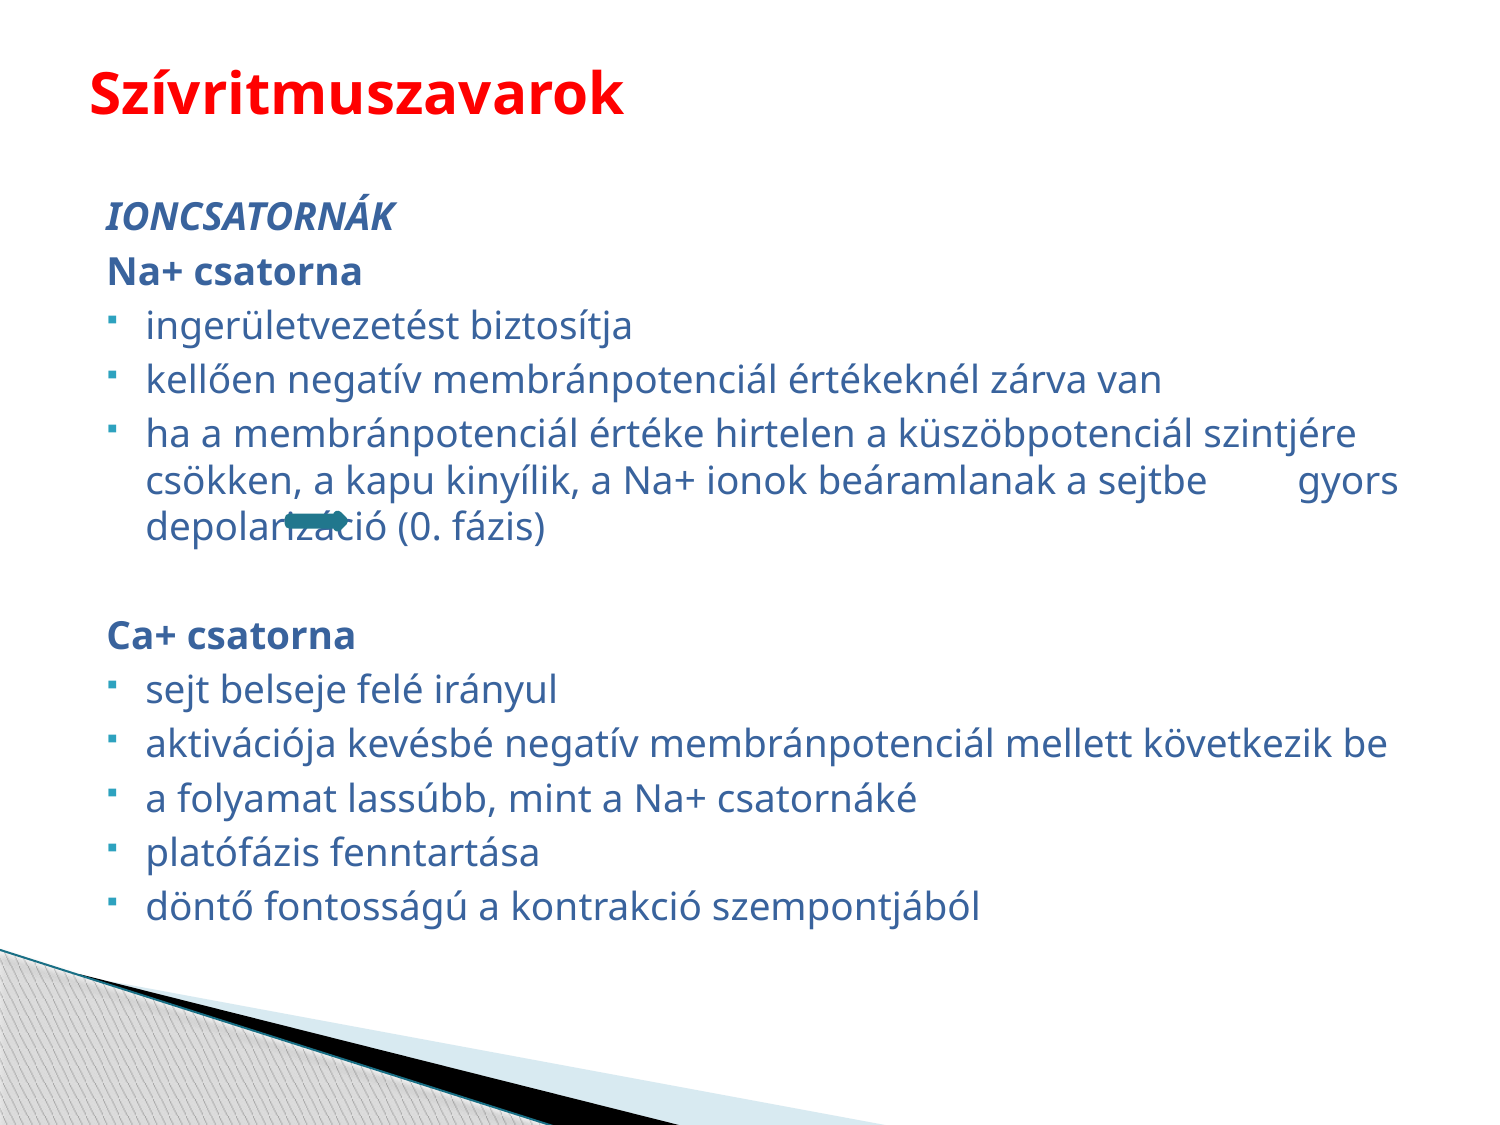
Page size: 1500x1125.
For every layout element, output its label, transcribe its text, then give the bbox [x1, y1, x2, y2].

text_box [284, 510, 348, 532]
title Szívritmuszavarok [75, 45, 1425, 138]
list IONCSATORNÁK Na+ csatorna ingerületvezetést biztosítja kellően negatív membránpotenciál értékeknél zárva van ha a membránpotenciál értéke hirtelen a küszöbpotenciál szintjére csökken, a kapu kinyílik, a Na+ ionok beáramlanak a sejtbe gyors depolarizáció (0. fázis) Ca+ csatorna sejt belseje felé irányul aktivációja kevésbé negatív membránpotenciál mellett következik be a folyamat lassúbb, mint a Na+ csatornáké platófázis fenntartása döntő fontosságú a kontrakció szempontjából [75, 184, 1425, 986]
